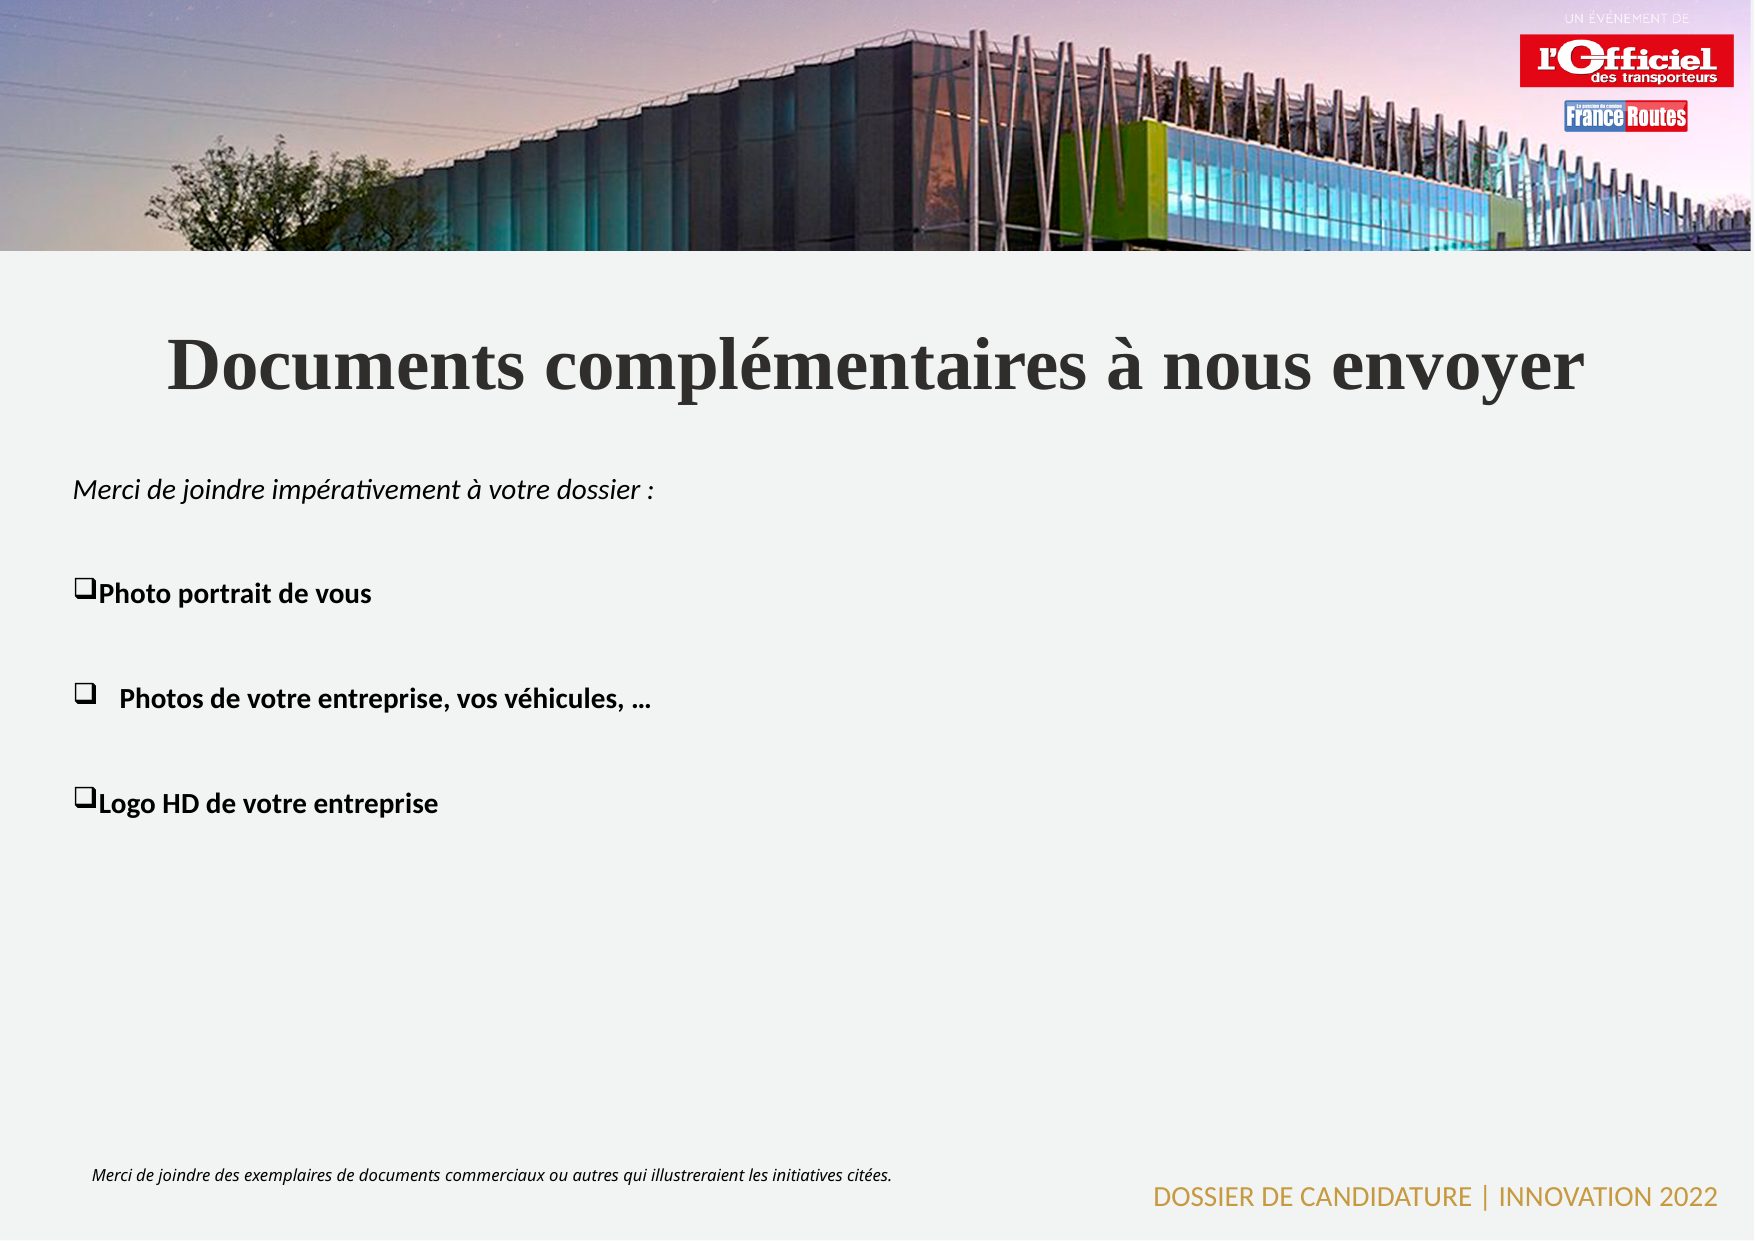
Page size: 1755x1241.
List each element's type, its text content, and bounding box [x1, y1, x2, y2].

text_box Merci de joindre impérativement à votre dossier : Photo portrait de vous Photos de votre entreprise, vos véhicules, … Logo HD de votre entreprise [57, 462, 1696, 1107]
title Documents complémentaires à nous envoyer [1, 314, 1753, 419]
text_box DOSSIER DE CANDIDATURE | INNOVATION 2022 [877, 1170, 1734, 1220]
text_box Merci de joindre des exemplaires de documents commerciaux ou autres qui illustreraient les initiatives citées. [77, 1157, 1640, 1193]
picture [0, 0, 1751, 251]
